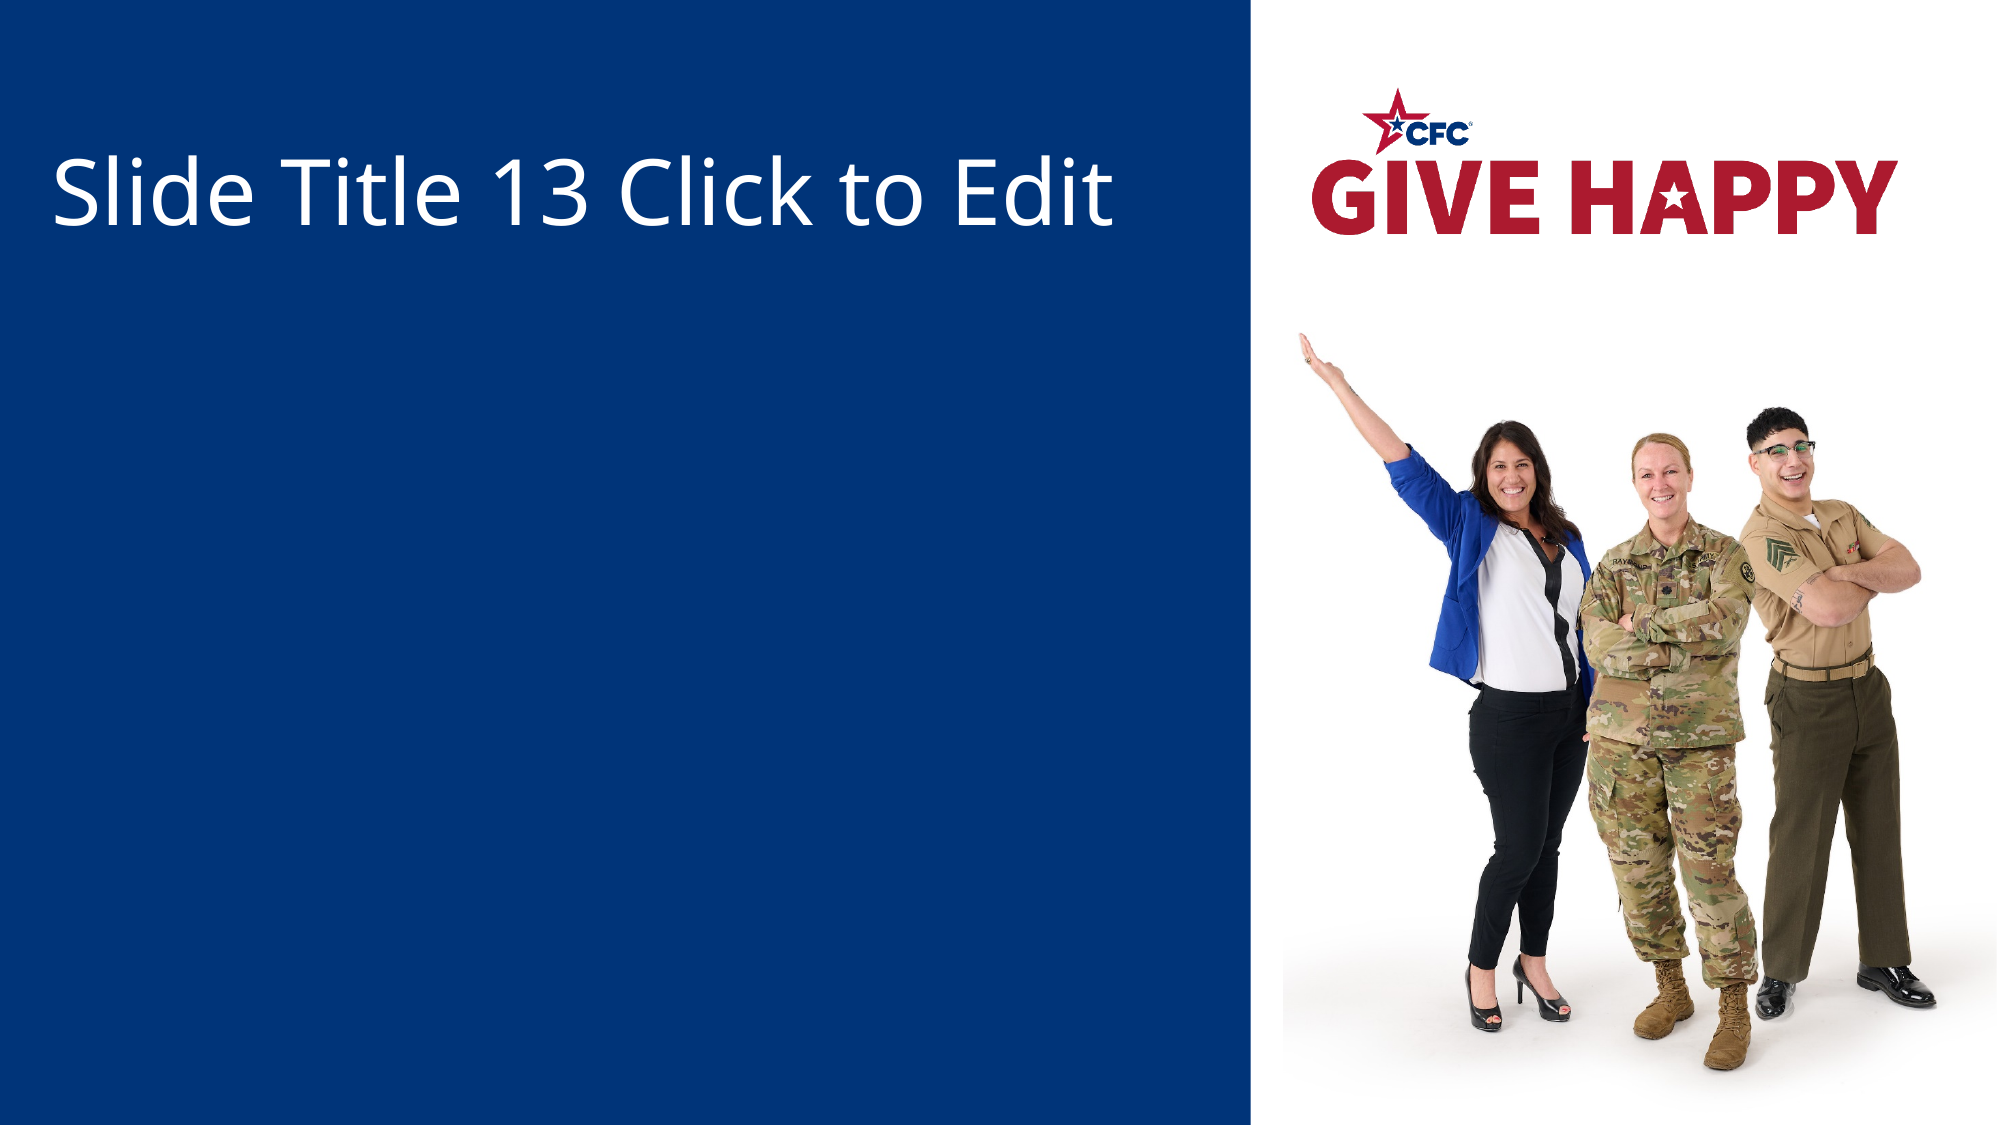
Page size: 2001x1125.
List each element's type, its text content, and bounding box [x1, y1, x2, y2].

title Slide Title 13 Click to Edit [36, 84, 1213, 285]
picture [1312, 87, 1898, 235]
picture [1283, 255, 1997, 1118]
